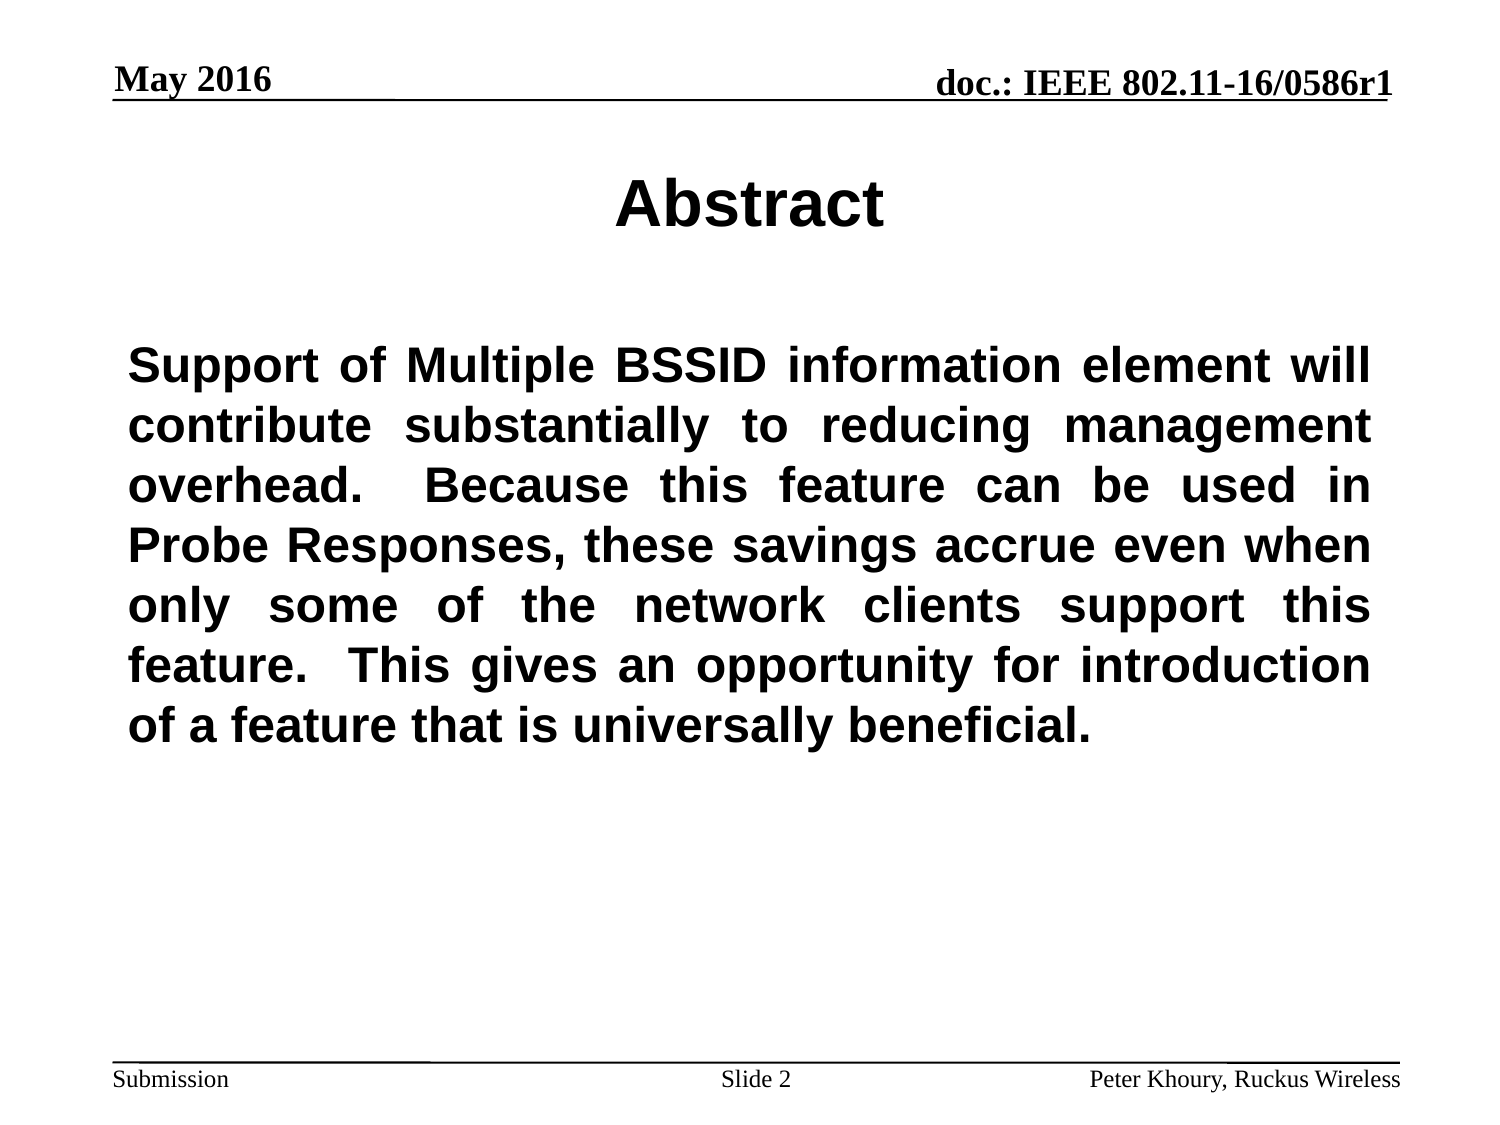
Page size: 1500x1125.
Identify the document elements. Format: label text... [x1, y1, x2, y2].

footer Peter Khoury, Ruckus Wireless [902, 1061, 1402, 1093]
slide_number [114, 54, 540, 100]
list Support of Multiple BSSID information element will contribute substantially to reducing management overhead. Because this feature can be used in Probe Responses, these savings accrue even when only some of the network clients support this feature. This gives an opportunity for introduction of a feature that is universally beneficial. [112, 324, 1388, 1001]
title Abstract [112, 112, 1388, 288]
slide_number Slide 2 [712, 1061, 800, 1123]
